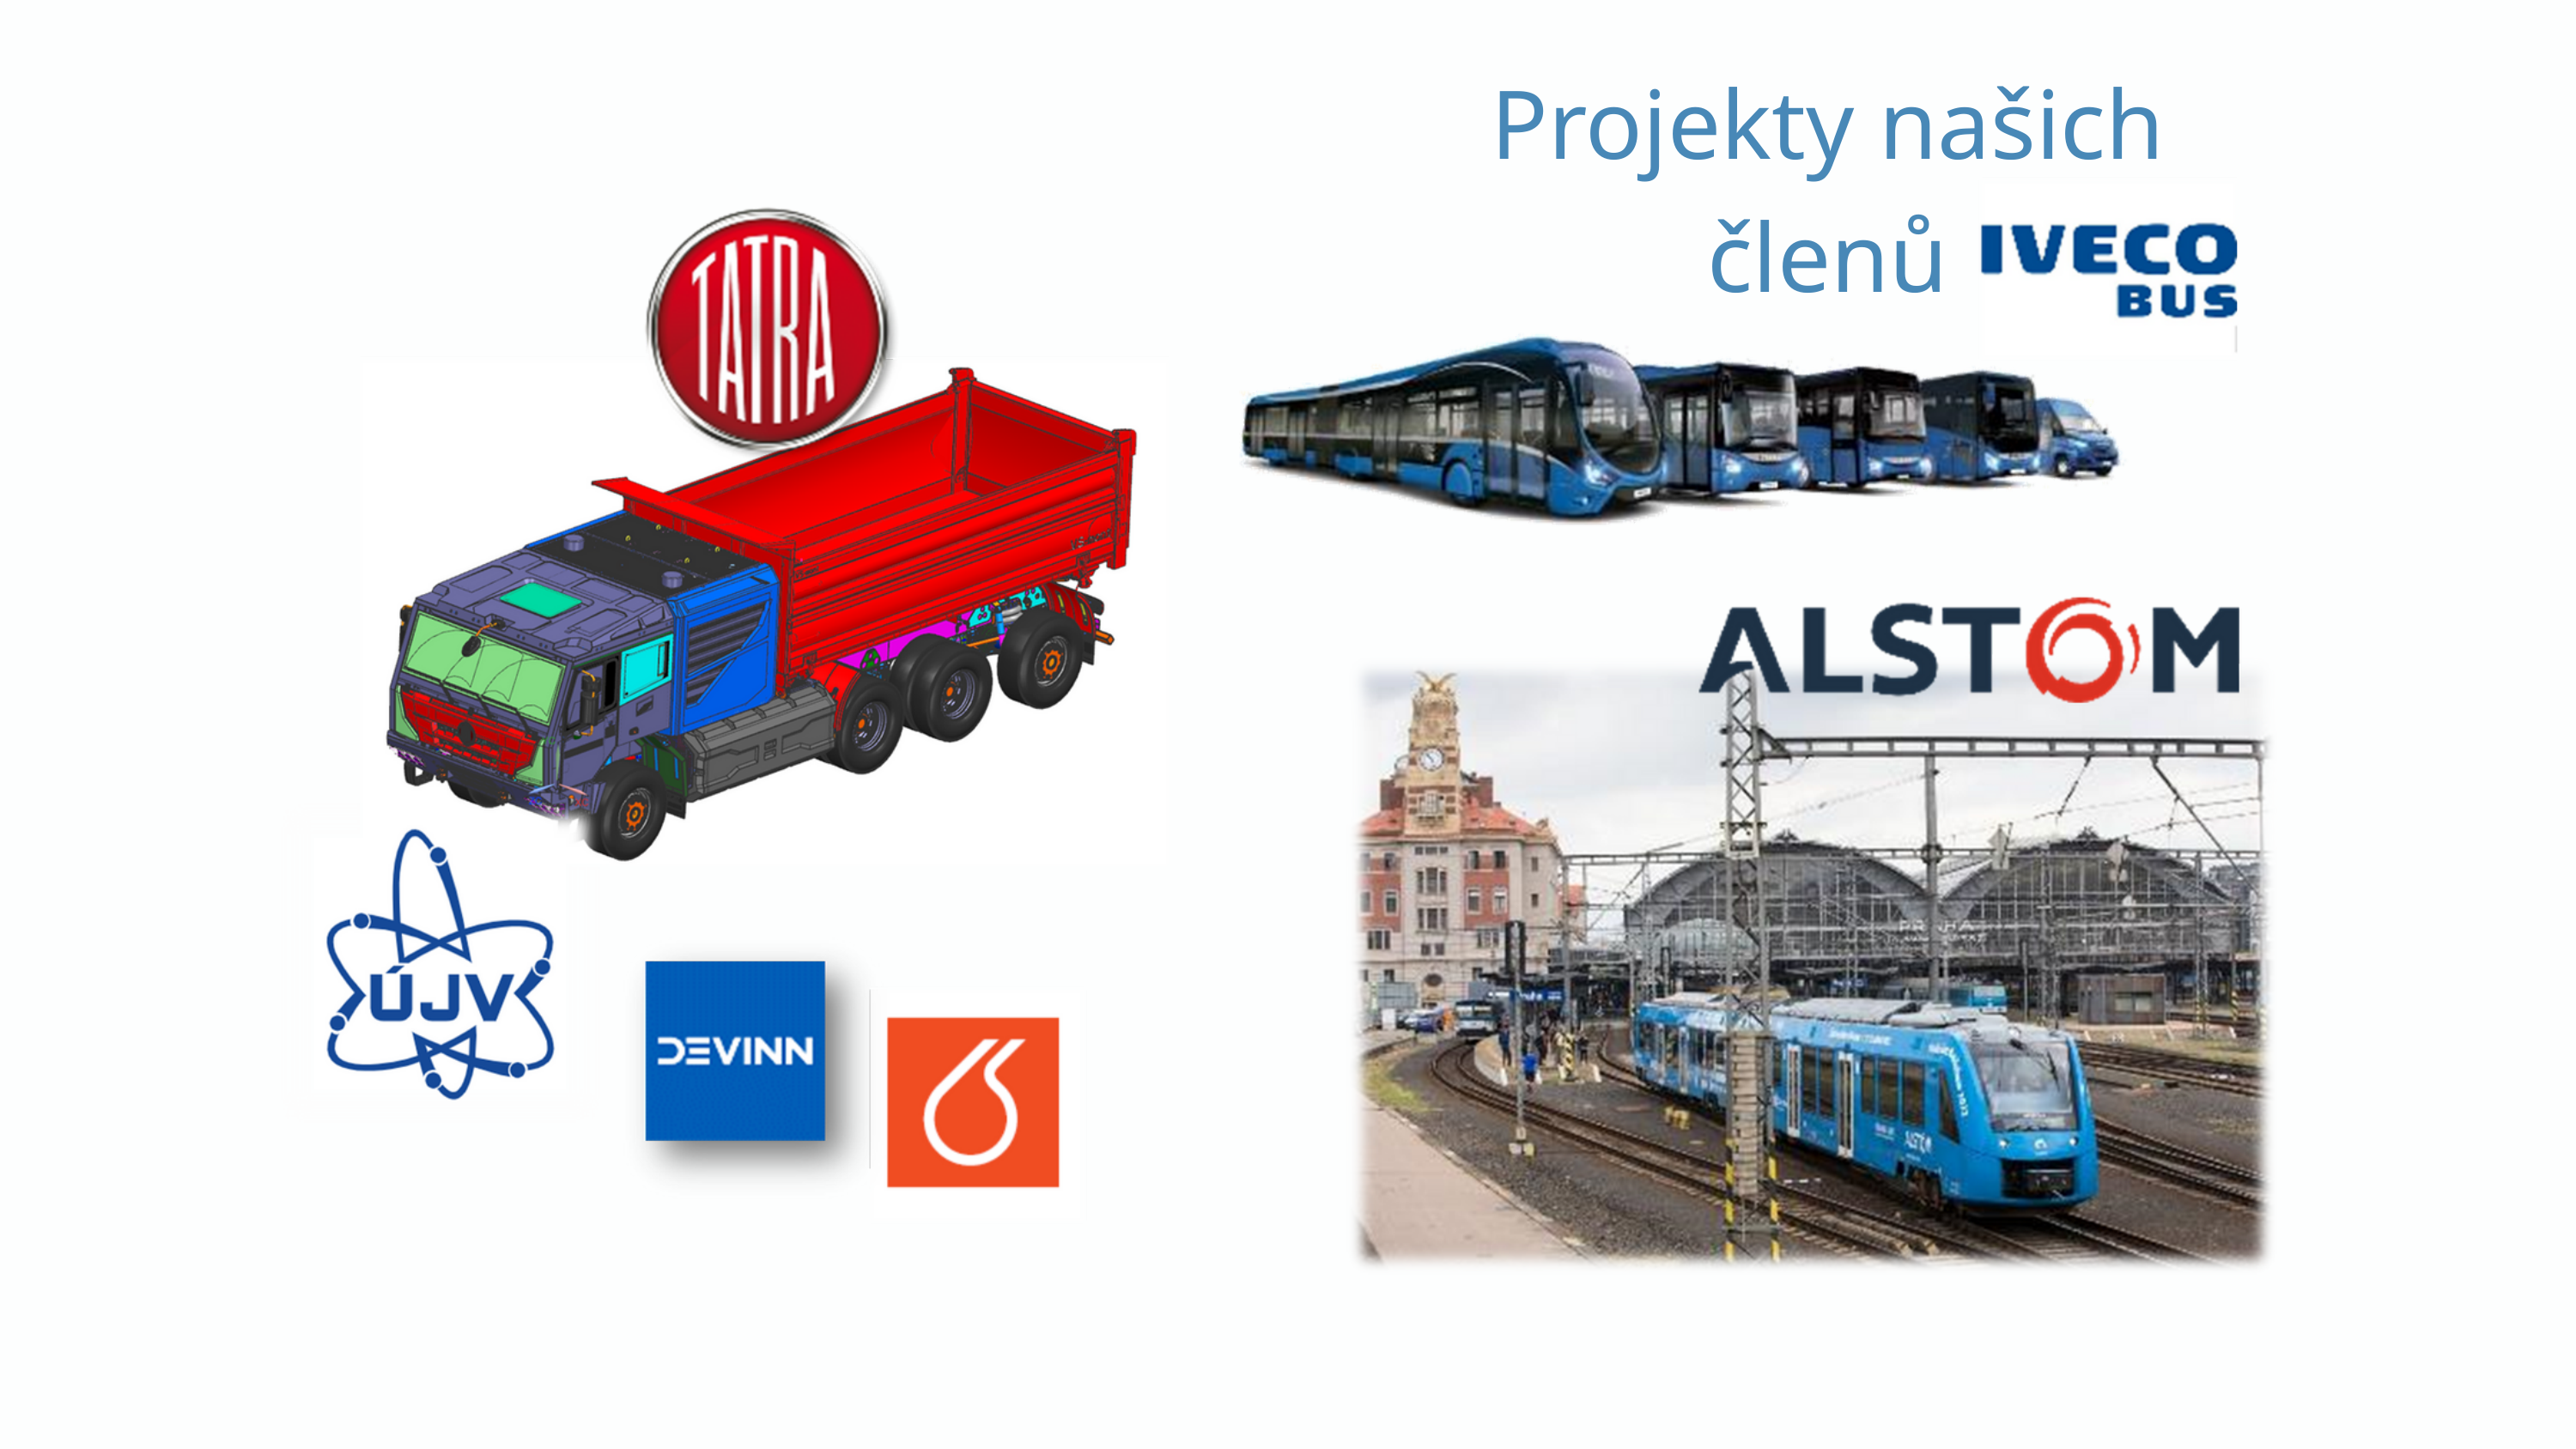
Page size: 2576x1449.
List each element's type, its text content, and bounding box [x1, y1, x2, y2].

text_box [276, 175, 2279, 1276]
text_box Projekty našich členů [1378, 45, 2279, 312]
